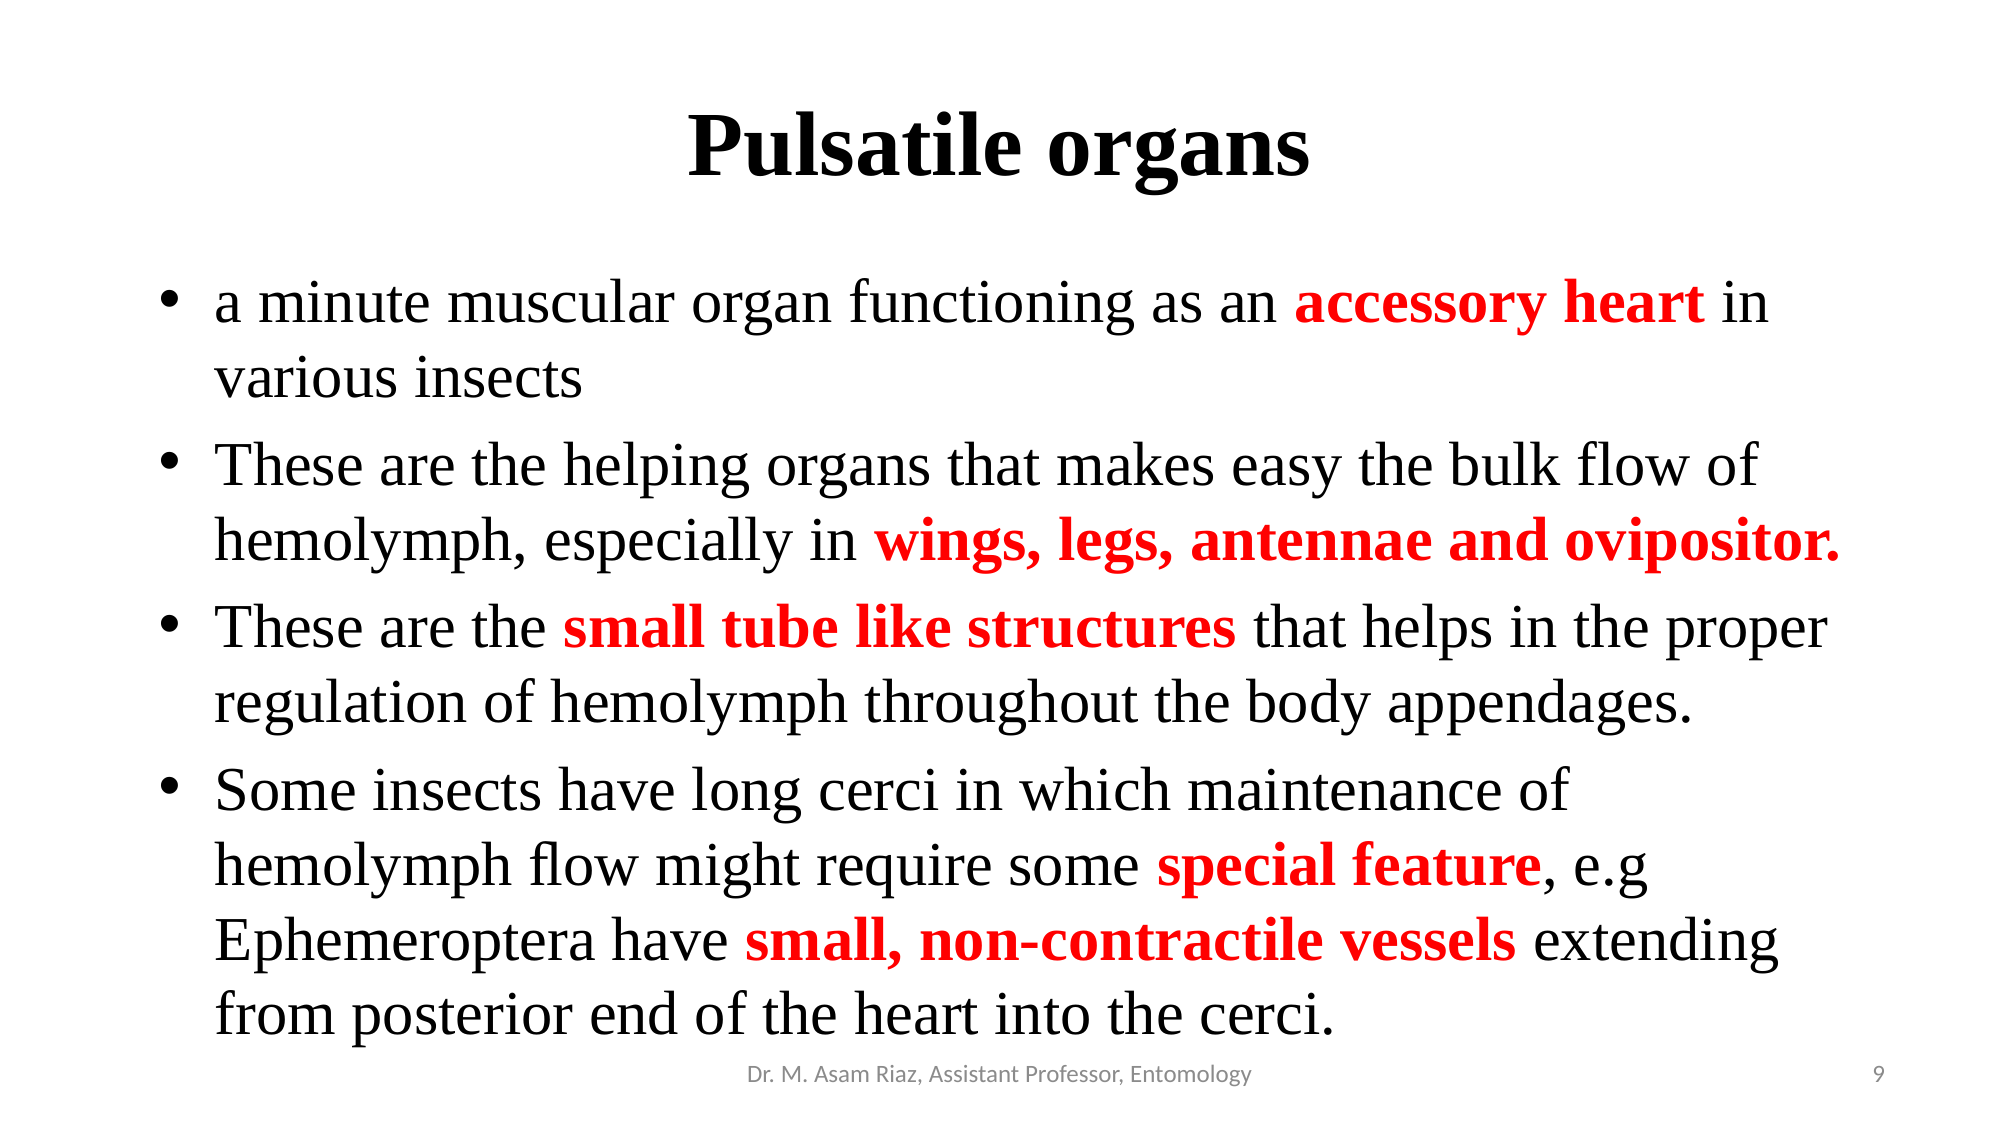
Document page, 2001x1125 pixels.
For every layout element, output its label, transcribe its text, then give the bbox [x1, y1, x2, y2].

slide_number 9 [1433, 1042, 1900, 1103]
list a minute muscular organ functioning as an accessory heart in various insects These are the helping organs that makes easy the bulk flow of hemolymph, especially in wings, legs, antennae and ovipositor. These are the small tube like structures that helps in the proper regulation of hemolymph throughout the body appendages. Some insects have long cerci in which maintenance of hemolymph ﬂow might require some special feature, e.g Ephemeroptera have small, non-contractile vessels extending from posterior end of the heart into the cerci. [143, 252, 1888, 1086]
title Pulsatile organs [99, 45, 1900, 233]
footer Dr. M. Asam Riaz, Assistant Professor, Entomology [683, 1042, 1317, 1103]
